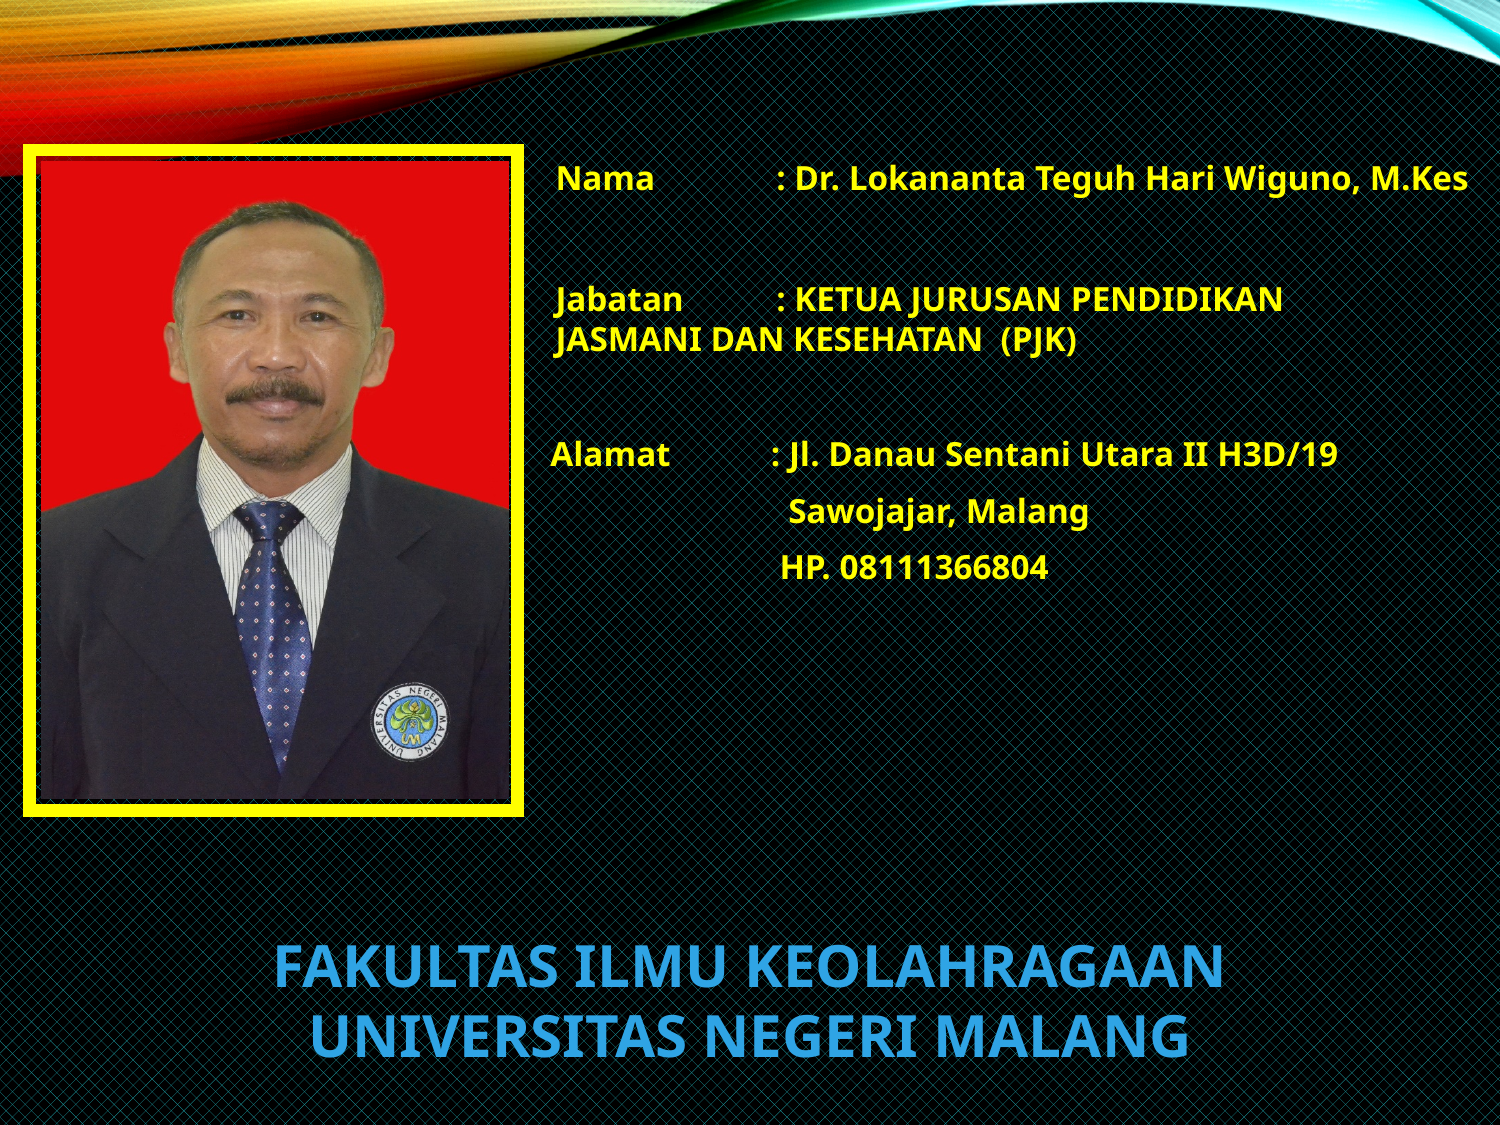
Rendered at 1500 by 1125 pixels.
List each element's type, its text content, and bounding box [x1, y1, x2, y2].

text_box Jabatan : KETUA JURUSAN PENDIDIKAN JASMANI DAN KESEHATAN (PJK) [540, 271, 1433, 423]
picture [41, 161, 509, 799]
picture [0, 0, 1500, 178]
text_box [29, 149, 518, 811]
text_box FAKULTAS ILMU KEOLAHRAGAAN UNIVERSITAS NEGERI MALANG [0, 921, 1500, 1077]
text_box Nama : Dr. Lokananta Teguh Hari Wiguno, M.Kes [540, 149, 1498, 262]
text_box Alamat : Jl. Danau Sentani Utara II H3D/19 Sawojajar, Malang HP. 08111366804 [535, 425, 1415, 594]
